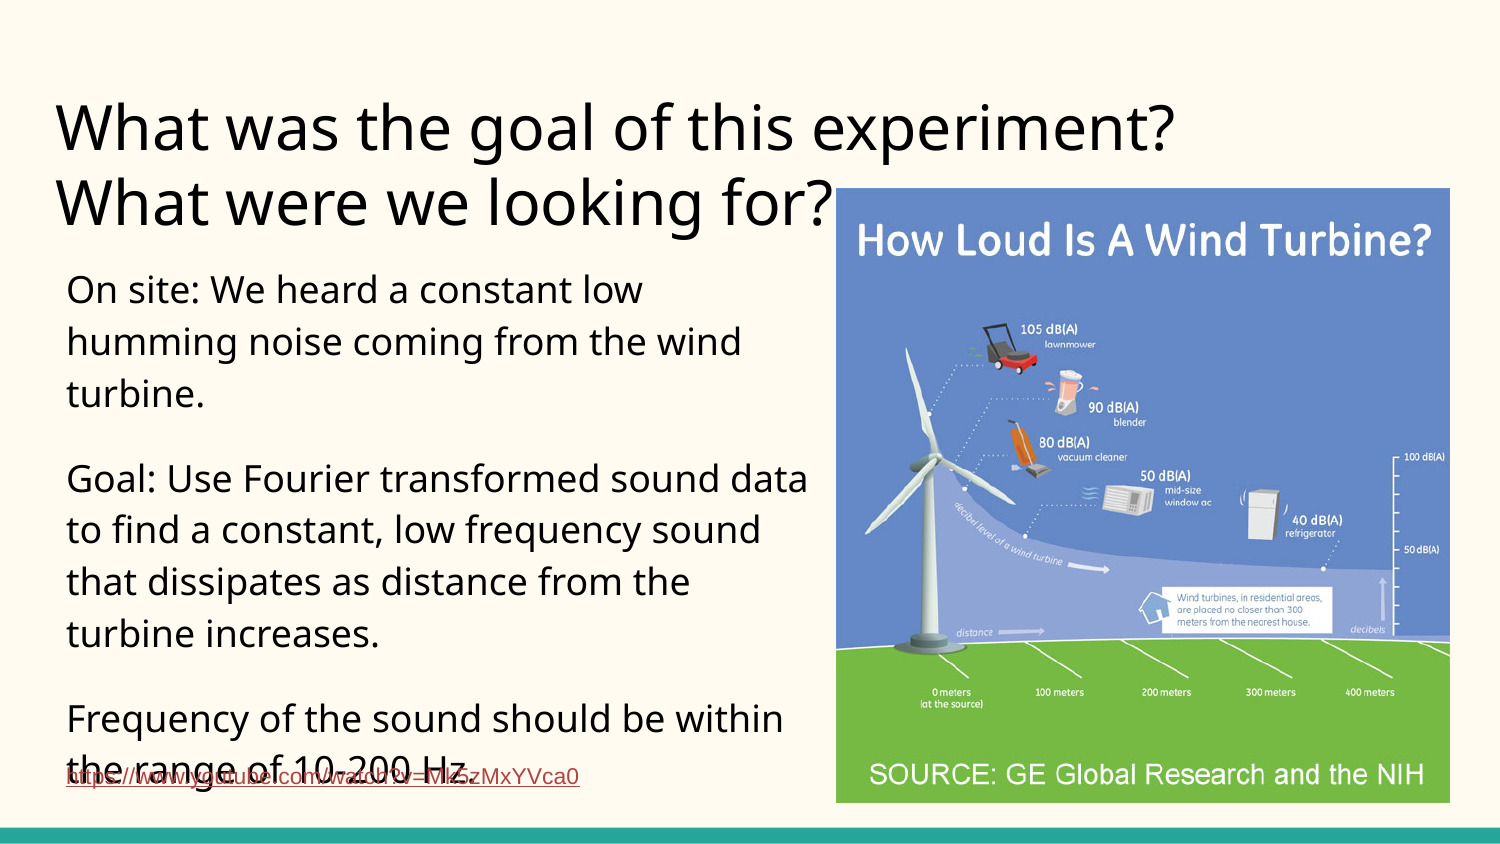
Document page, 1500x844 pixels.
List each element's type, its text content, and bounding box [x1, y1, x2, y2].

picture [835, 188, 1451, 803]
title What was the goal of this experiment? What were we looking for? [40, 72, 1439, 174]
list On site: We heard a constant low humming noise coming from the wind turbine. Goal: Use Fourier transformed sound data to find a constant, low frequency sound that dissipates as distance from the turbine increases. Frequency of the sound should be within the range of 10-200 Hz. [51, 244, 830, 747]
text_box https://www.youtube.com/watch?v=Mk5zMxYVca0 [51, 746, 654, 820]
